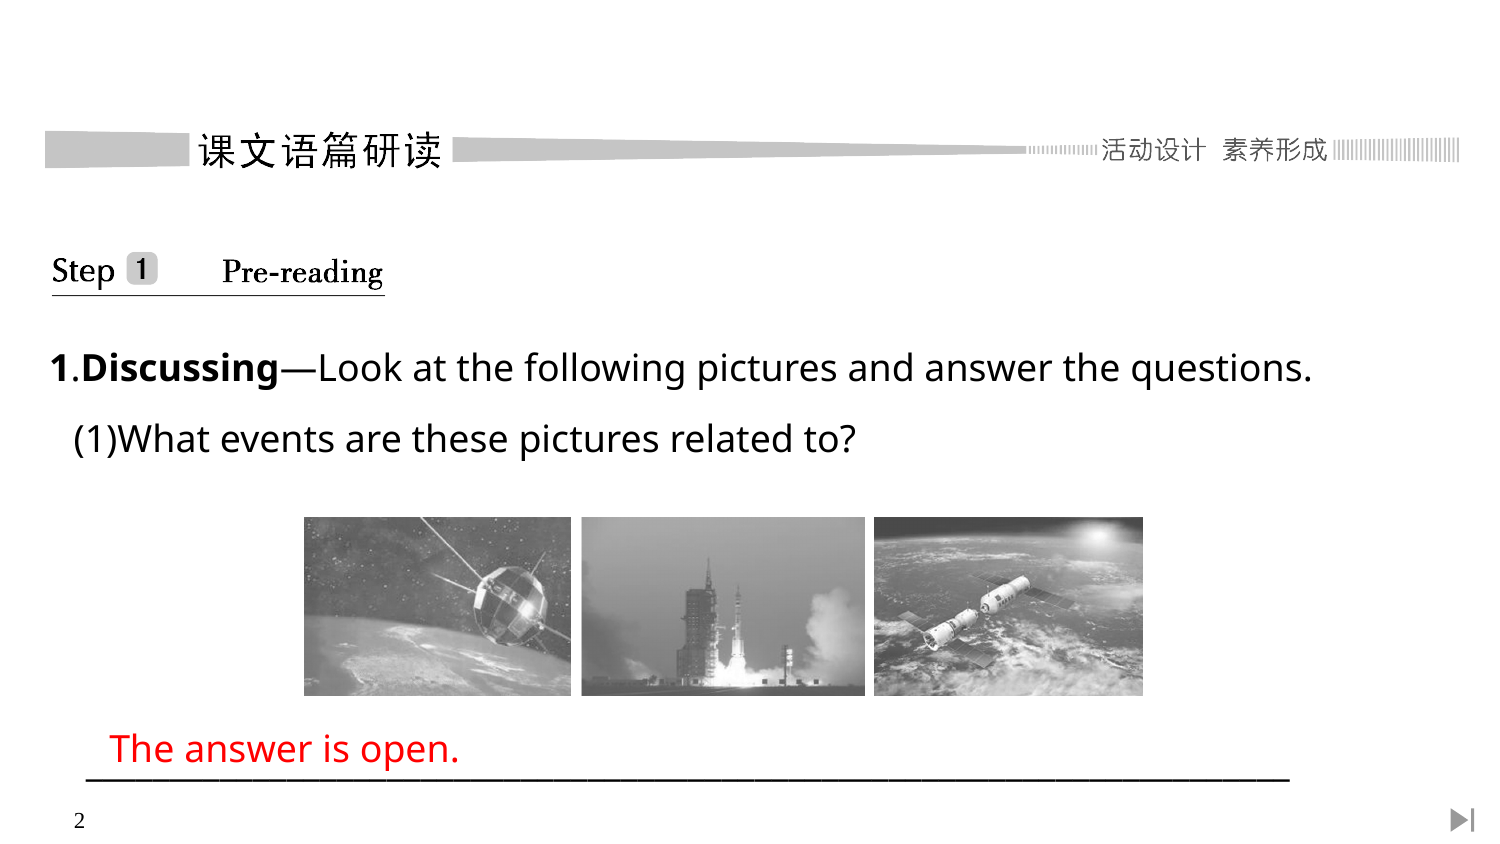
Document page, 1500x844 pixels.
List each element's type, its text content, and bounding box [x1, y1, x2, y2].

picture [48, 244, 979, 298]
text_box The answer is open. [98, 719, 472, 776]
picture [304, 517, 1143, 696]
text_box ________________________________________________________________________ [74, 710, 1458, 790]
text_box 1.Discussing—Look at the following pictures and answer the questions. [37, 315, 1421, 395]
picture [45, 102, 1459, 192]
text_box (1)What events are these pictures related to? [62, 386, 1405, 466]
